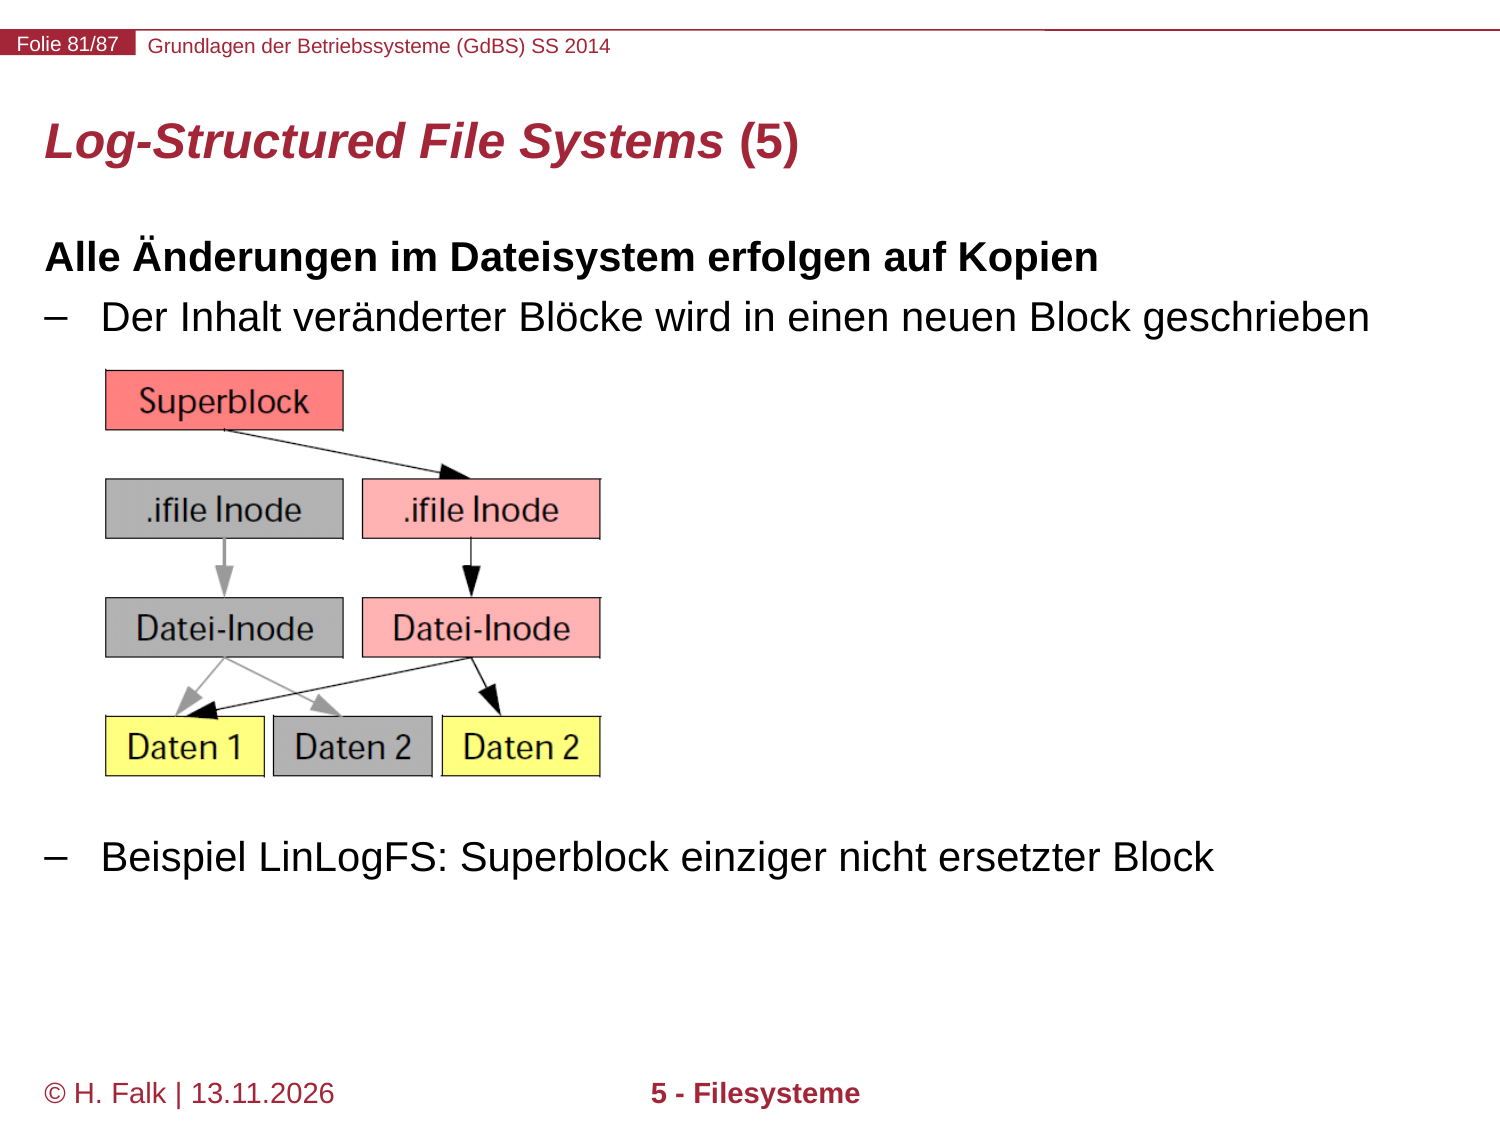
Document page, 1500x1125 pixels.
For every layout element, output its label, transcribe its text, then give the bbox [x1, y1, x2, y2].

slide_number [29, 1066, 301, 1125]
list Alle Änderungen im Dateisystem erfolgen auf Kopien Der Inhalt veränderter Blöcke wird in einen neuen Block geschrieben Beispiel LinLogFS: Superblock einziger nicht ersetzter Block [29, 227, 1471, 1047]
picture [100, 360, 610, 784]
title Log-Structured File Systems (5) [29, 90, 1471, 198]
footer 5 - Filesysteme [301, 1066, 1211, 1125]
